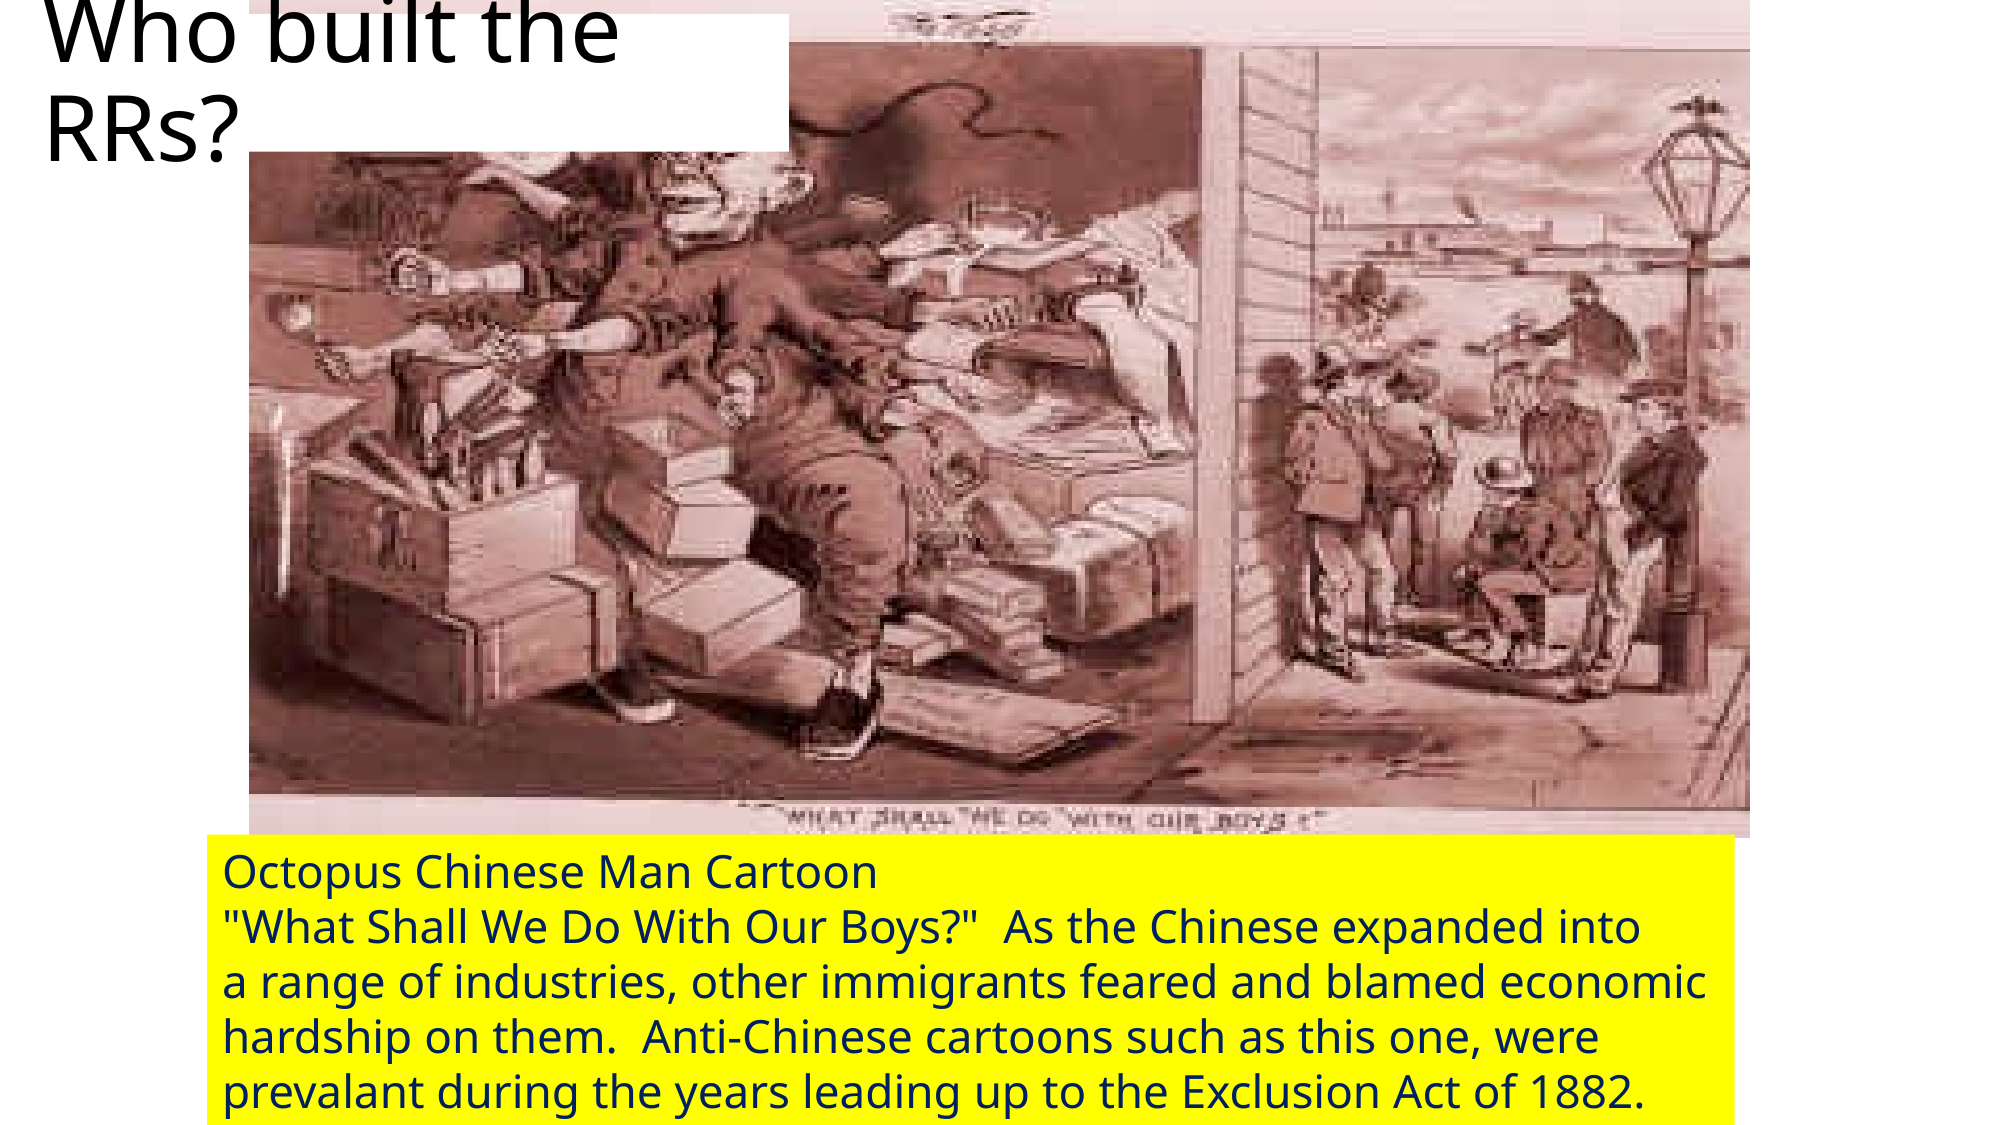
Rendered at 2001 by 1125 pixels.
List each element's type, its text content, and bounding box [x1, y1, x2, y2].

text_box Octopus Chinese Man Cartoon "What Shall We Do With Our Boys?" As the Chinese expanded into a range of industries, other immigrants feared and blamed economic hardship on them. Anti-Chinese cartoons such as this one, were prevalant during the years leading up to the Exclusion Act of 1882. [207, 834, 1735, 1125]
title Who built the RRs? [27, 13, 249, 152]
picture [249, 0, 1750, 838]
